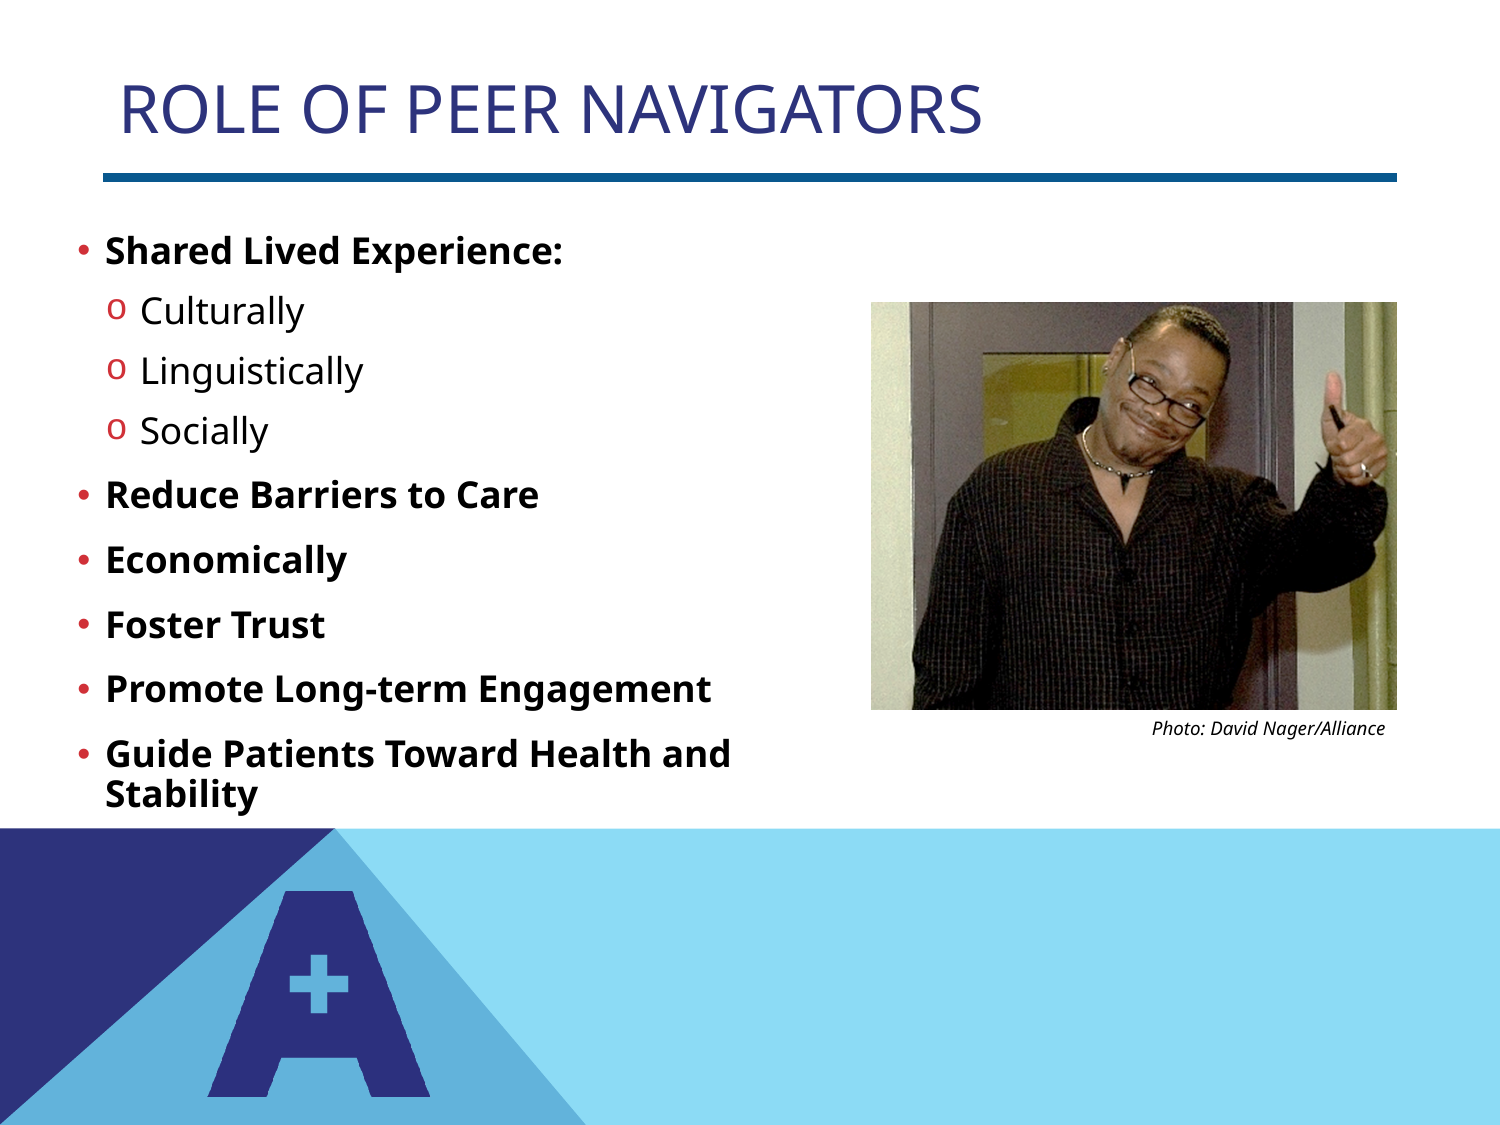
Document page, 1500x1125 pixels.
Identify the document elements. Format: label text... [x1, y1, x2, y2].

picture [871, 302, 1398, 710]
title Role of Peer Navigators [103, 38, 1397, 175]
list Shared Lived Experience: Culturally Linguistically Socially Reduce Barriers to Care Economically Foster Trust Promote Long-term Engagement Guide Patients Toward Health and Stability [62, 224, 872, 825]
text_box Photo: David Nager/Alliance [1137, 715, 1400, 747]
picture [112, 825, 525, 1125]
